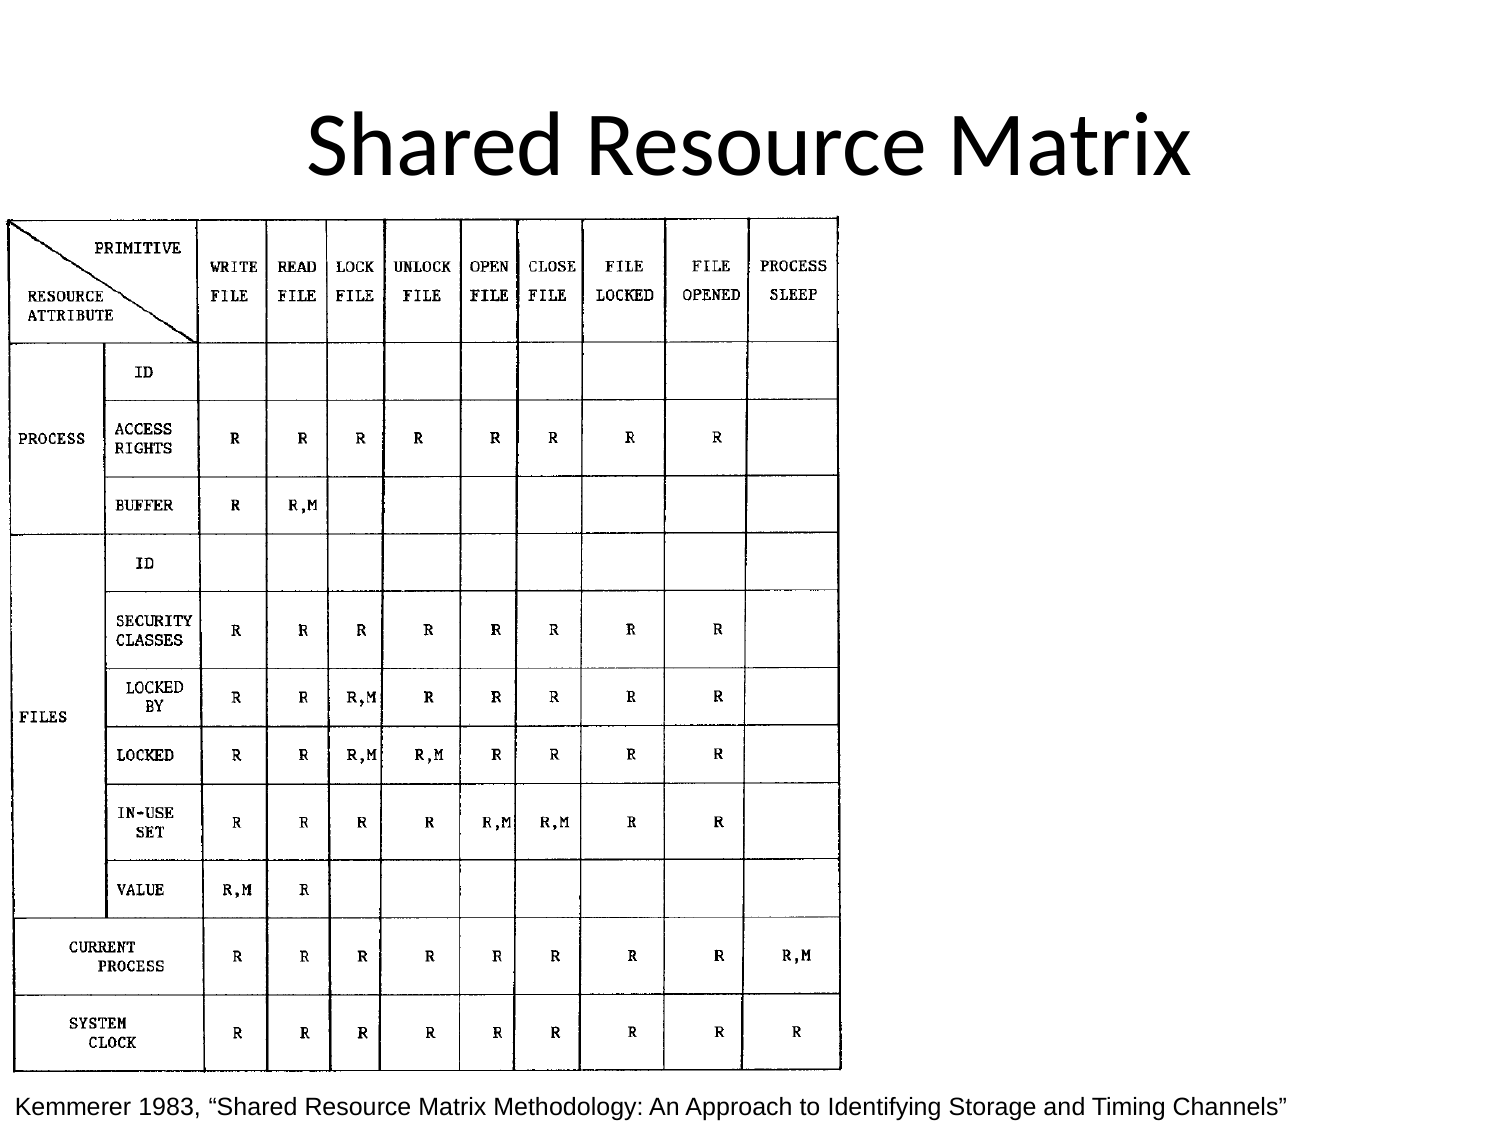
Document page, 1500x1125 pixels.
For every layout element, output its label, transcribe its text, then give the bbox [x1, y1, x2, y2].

title Shared Resource Matrix [75, 45, 1425, 233]
picture [0, 212, 846, 1076]
text_box Kemmerer 1983, “Shared Resource Matrix Methodology: An Approach to Identifying Storage and Timing Channels” [0, 1082, 1463, 1125]
